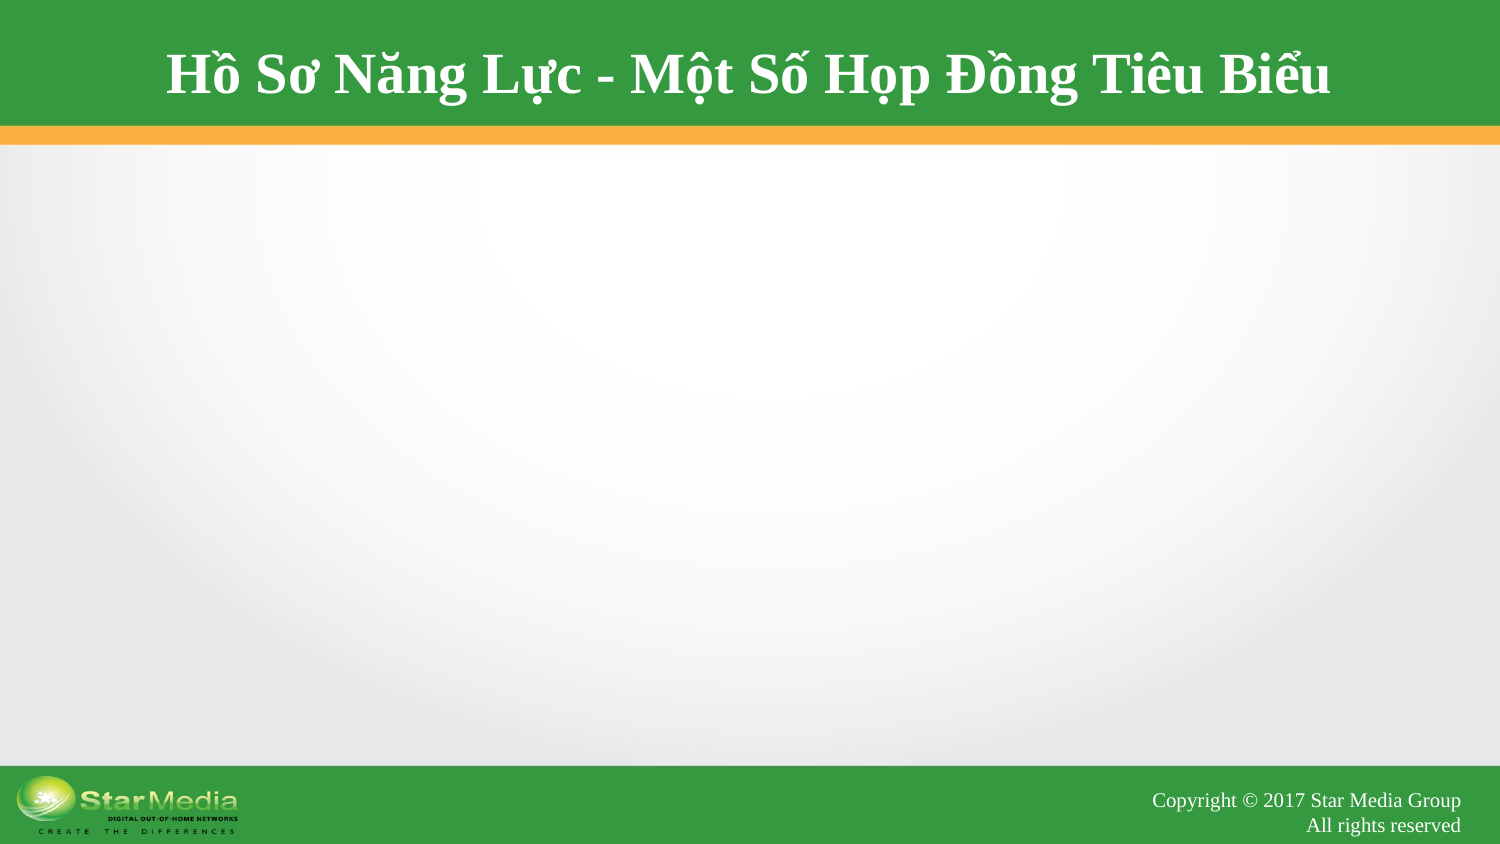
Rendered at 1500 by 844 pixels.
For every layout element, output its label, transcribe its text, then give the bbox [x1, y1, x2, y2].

picture [0, 0, 1500, 844]
title Hồ Sơ Năng Lực - Một Số Họp Đồng Tiêu Biểu [24, 25, 1475, 116]
